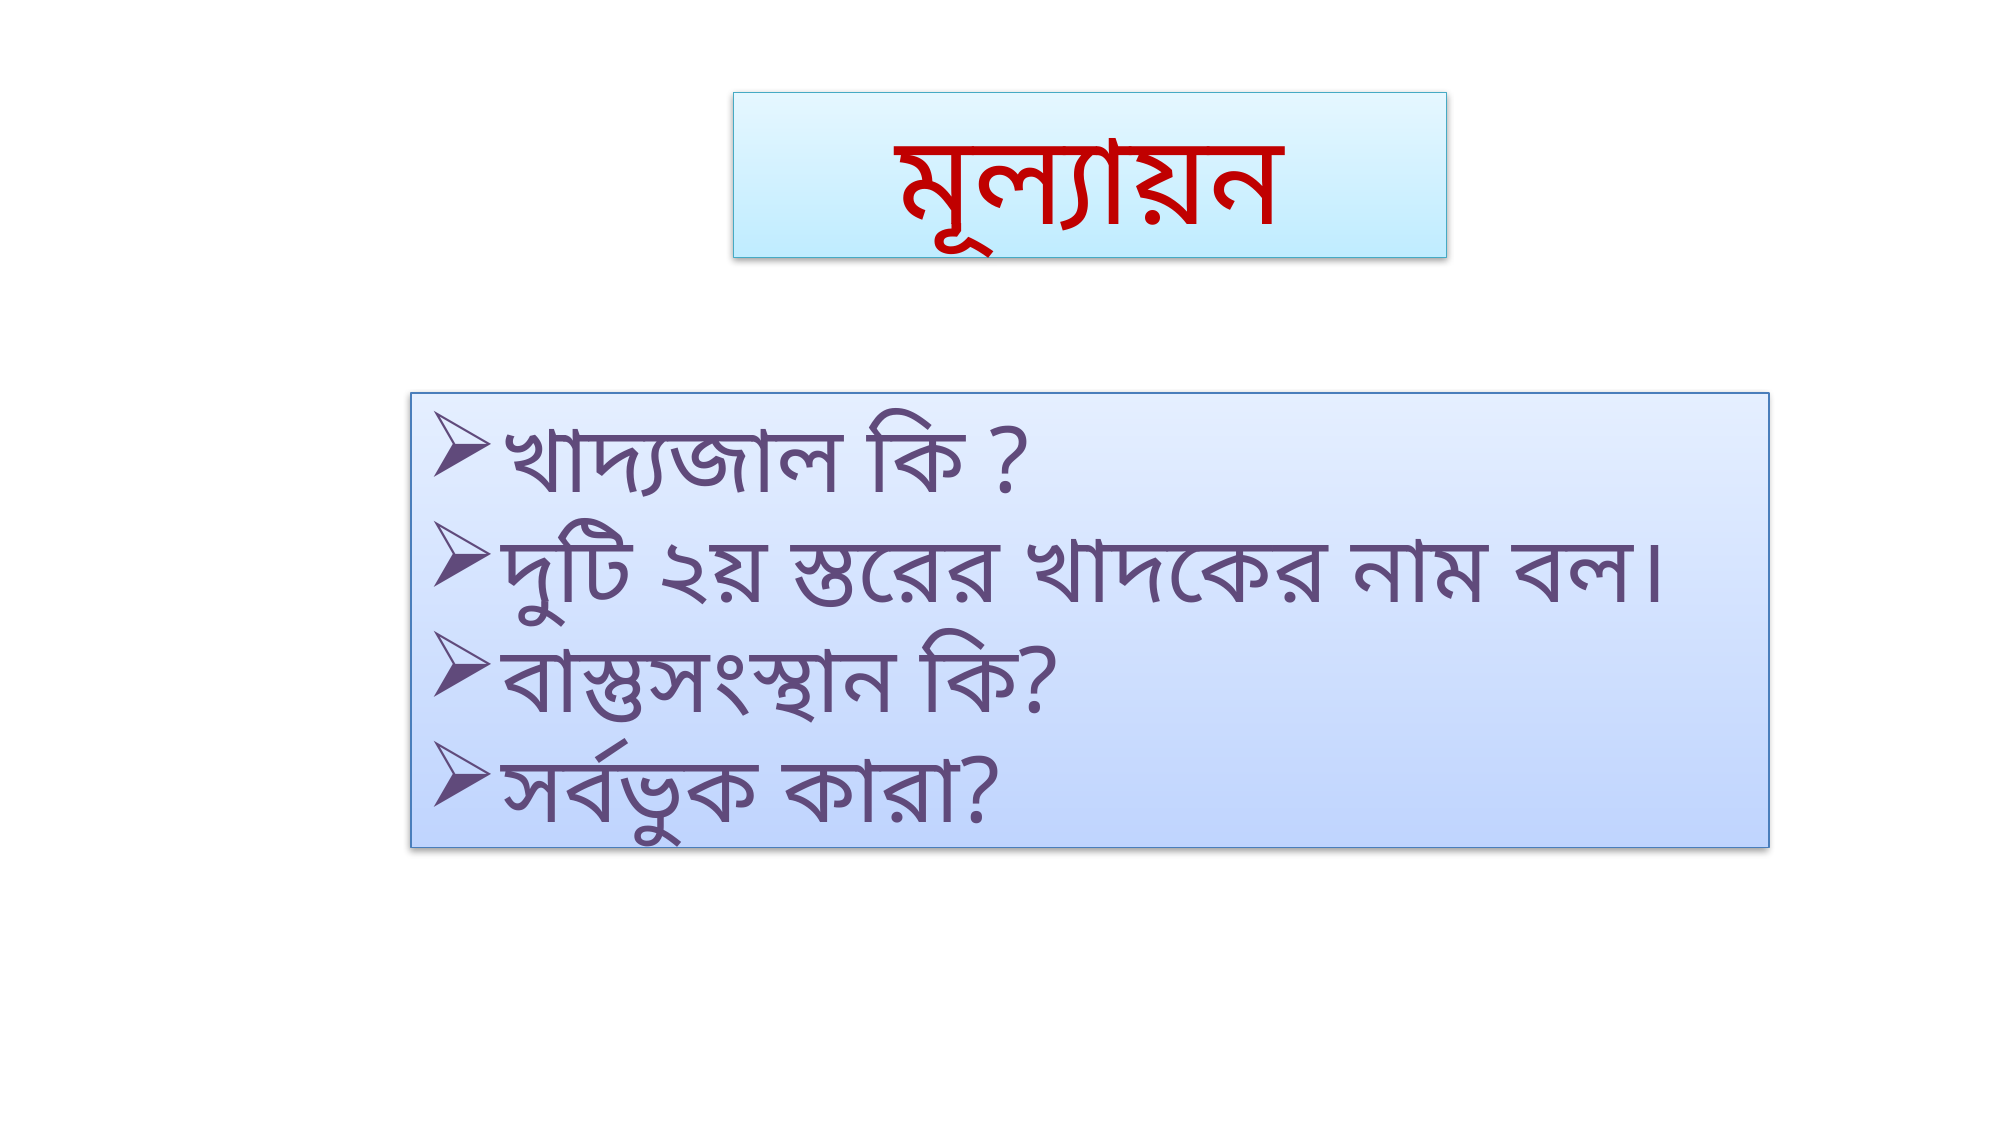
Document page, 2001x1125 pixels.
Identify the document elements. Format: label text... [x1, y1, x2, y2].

text_box মূল্যায়ন [733, 92, 1447, 258]
text_box খাদ্যজাল কি ? দুটি ২য় স্তরের খাদকের নাম বল। বাস্তুসংস্থান কি? সর্বভুক কারা? [410, 392, 1770, 848]
